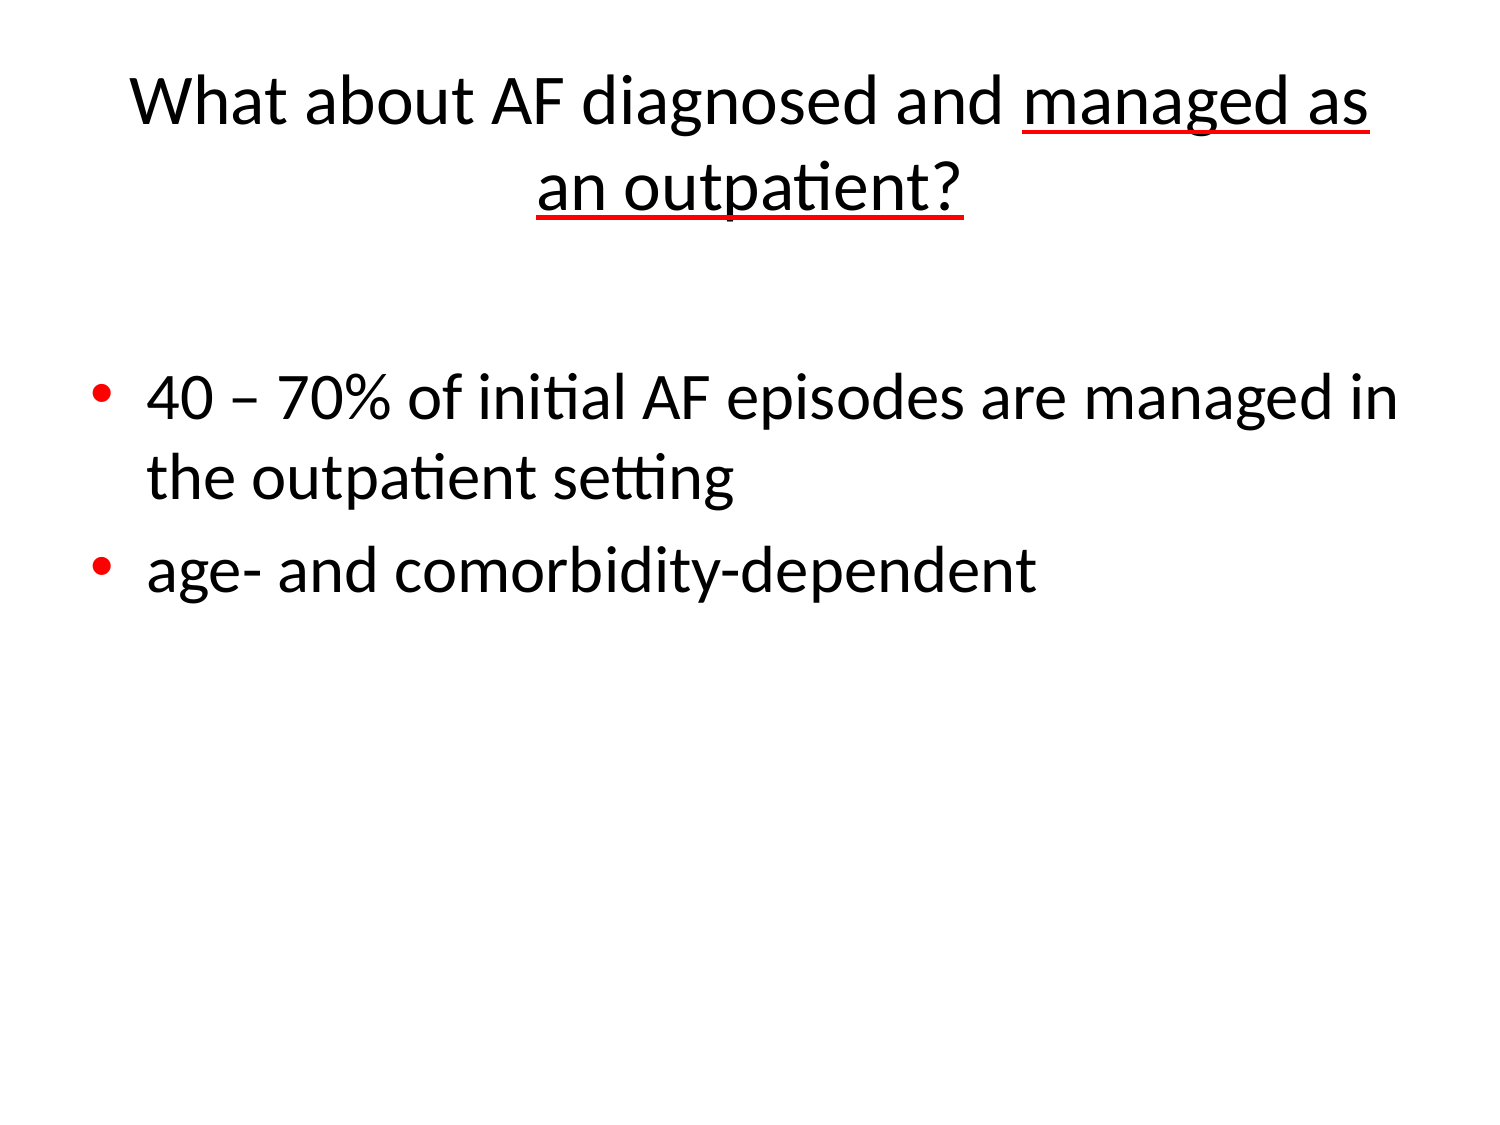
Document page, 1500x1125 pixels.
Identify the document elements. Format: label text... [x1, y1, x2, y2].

list 40 – 70% of initial AF episodes are managed in the outpatient setting age- and comorbidity-dependent [75, 344, 1425, 793]
title What about AF diagnosed and managed as an outpatient? [75, 45, 1425, 233]
